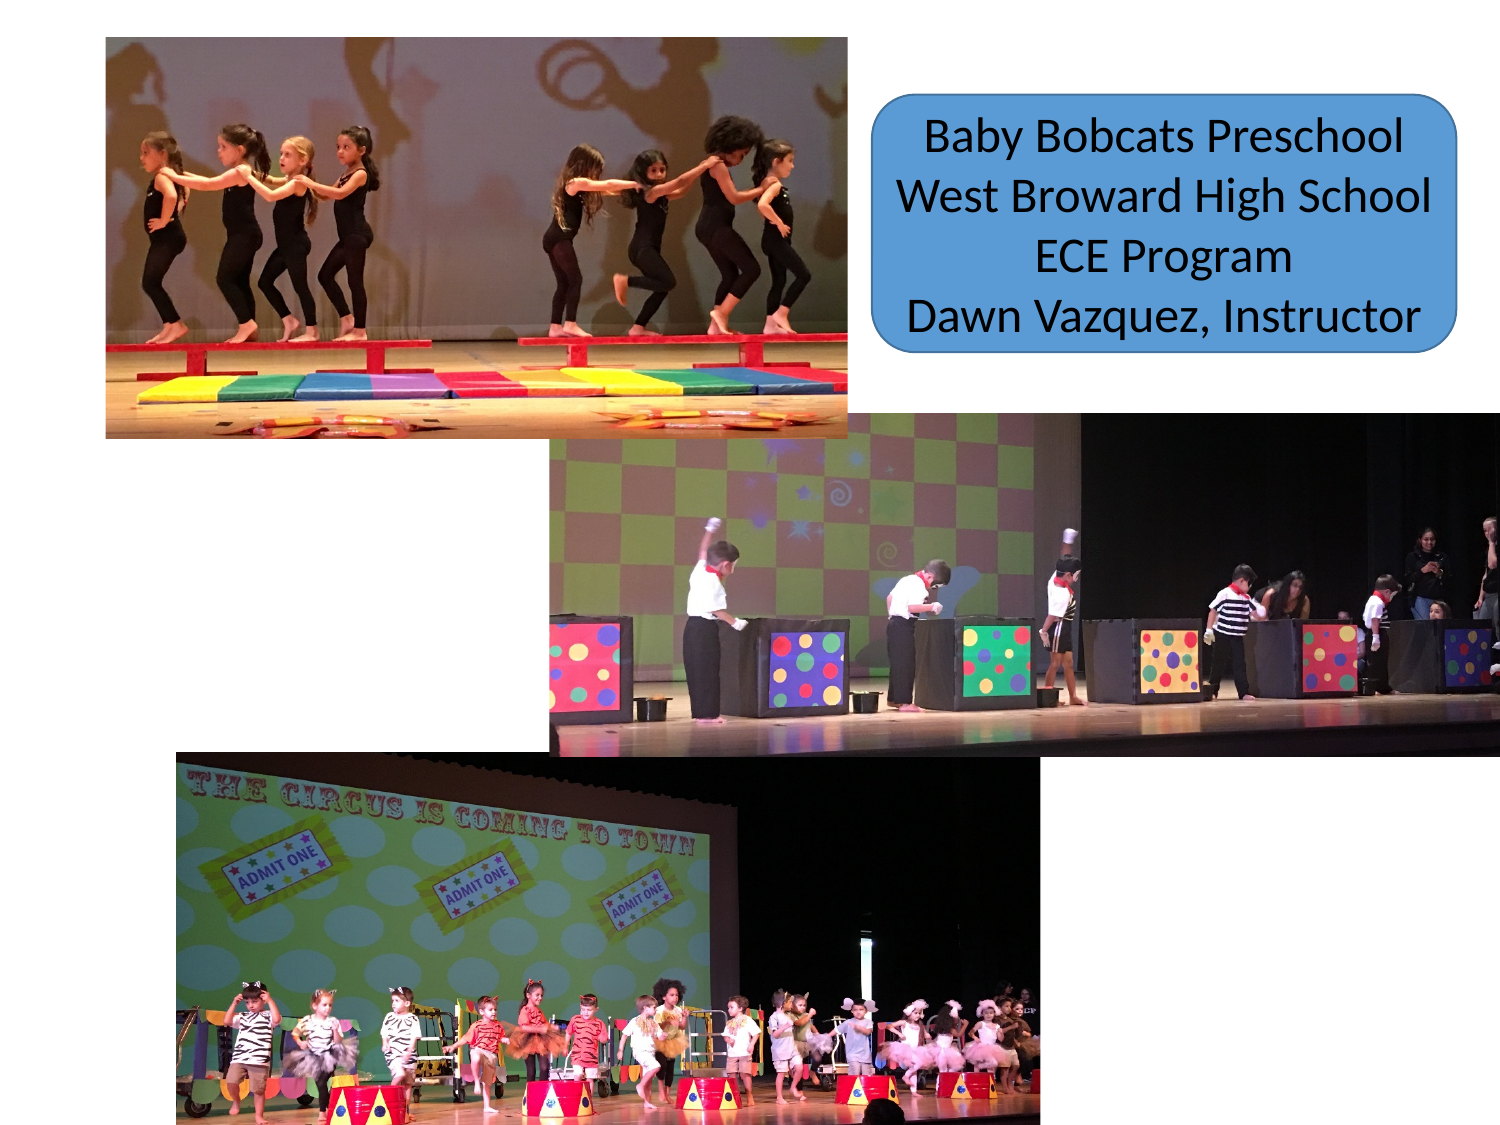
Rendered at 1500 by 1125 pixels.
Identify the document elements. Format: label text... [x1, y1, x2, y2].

text_box Baby Bobcats Preschool West Broward High School ECE Program Dawn Vazquez, Instructor [872, 94, 1457, 350]
text_box [898, 350, 1430, 354]
picture [105, 37, 1500, 1125]
